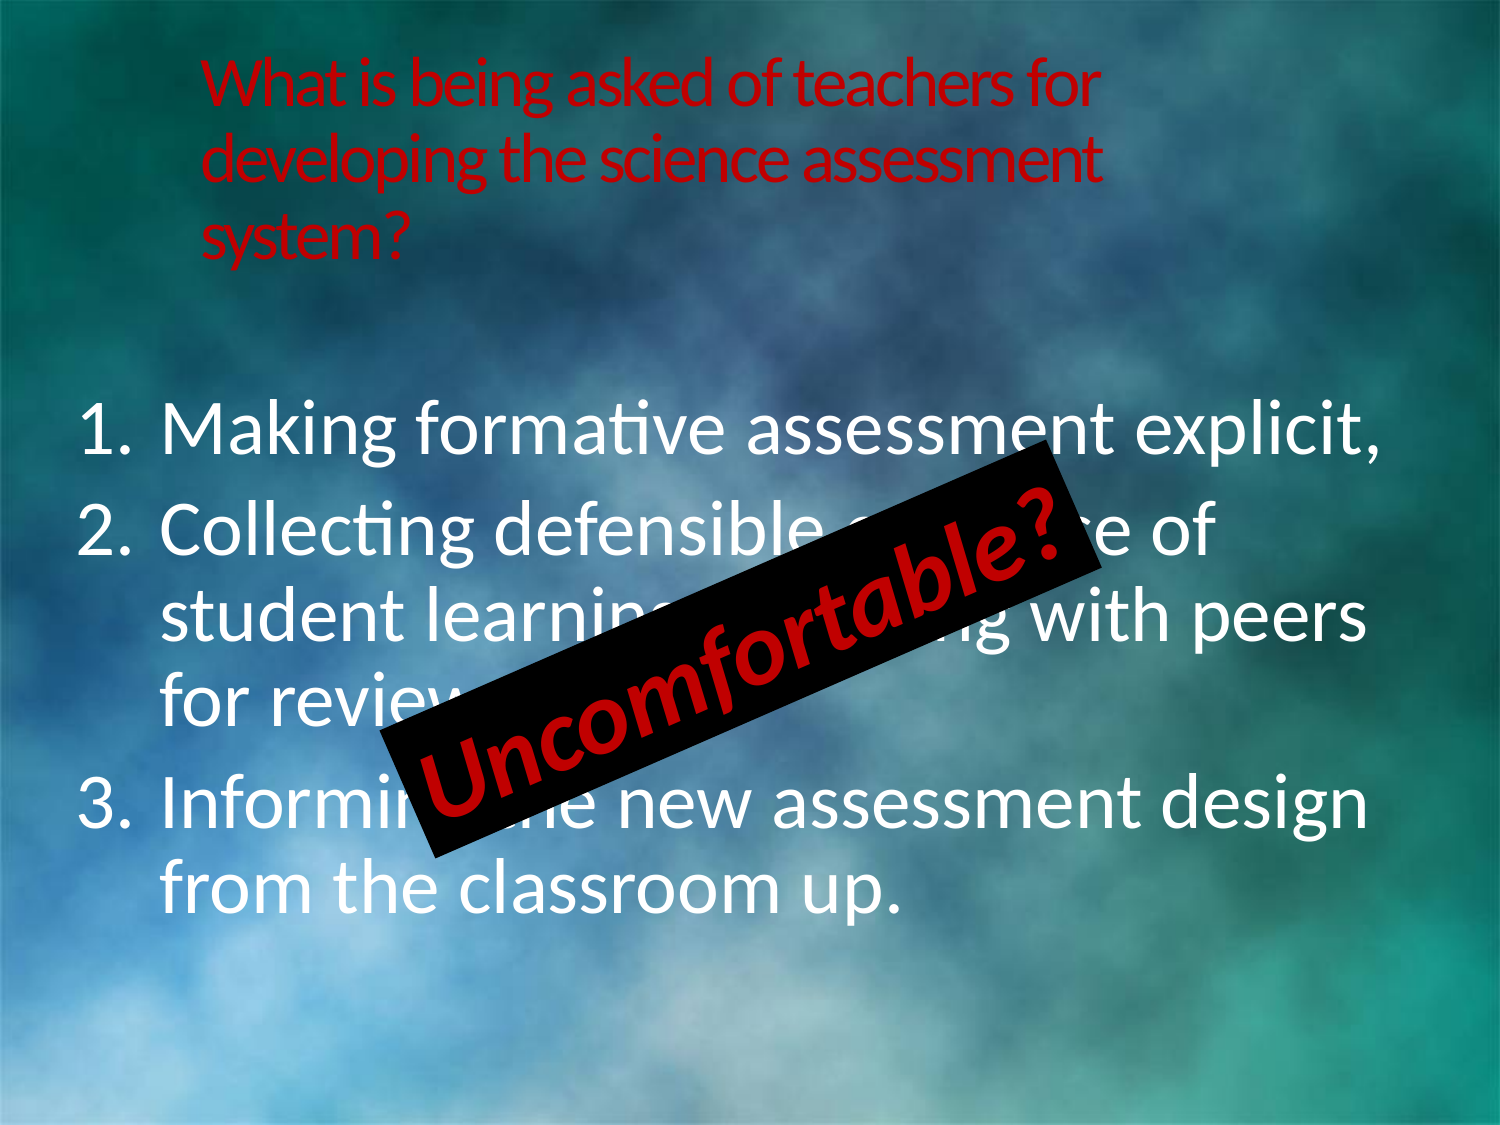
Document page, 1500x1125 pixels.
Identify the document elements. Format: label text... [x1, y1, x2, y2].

text_box Uncomfortable? [379, 439, 1102, 859]
title What is being asked of teachers for developing the science assessment system? [200, 45, 1325, 363]
picture [0, 0, 1500, 1125]
list Making formative assessment explicit, Collecting defensible evidence of student learning & sharing with peers for review, Informing the new assessment design from the classroom up. [75, 385, 1425, 1125]
